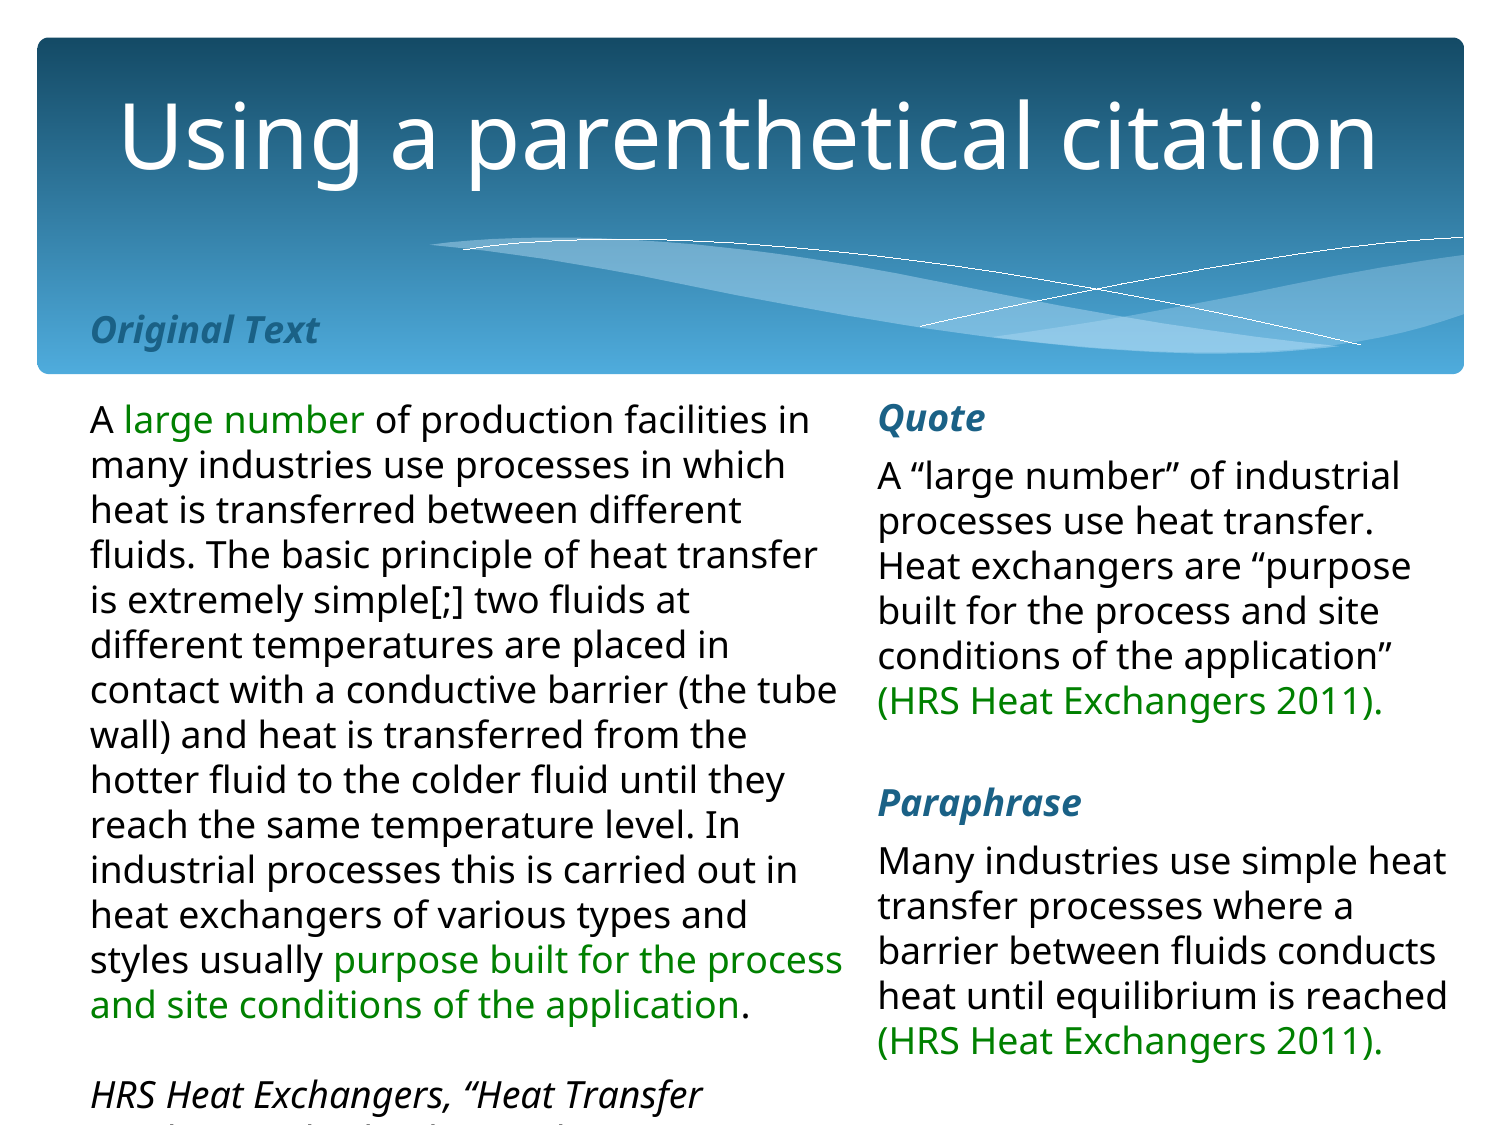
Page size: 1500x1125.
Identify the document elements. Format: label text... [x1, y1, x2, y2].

title Using a parenthetical citation [75, 29, 1425, 236]
text_box Quote A “large number” of industrial processes use heat transfer. Heat exchangers are “purpose built for the process and site conditions of the application” (HRS Heat Exchangers 2011). Paraphrase Many industries use simple heat transfer processes where a barrier between fluids conducts heat until equilibrium is reached (HRS Heat Exchangers 2011). [862, 386, 1475, 1070]
text_box Original Text A large number of production facilities in many industries use processes in which heat is transferred between different fluids. The basic principle of heat transfer is extremely simple[;] two fluids at different temperatures are placed in contact with a conductive barrier (the tube wall) and heat is transferred from the hotter fluid to the colder fluid until they reach the same temperature level. In industrial processes this is carried out in heat exchangers of various types and styles usually purpose built for the process and site conditions of the application. HRS Heat Exchangers, “Heat Transfer Fundamentals,” hrs-heatexchangers.com, 2011. [75, 297, 863, 1125]
